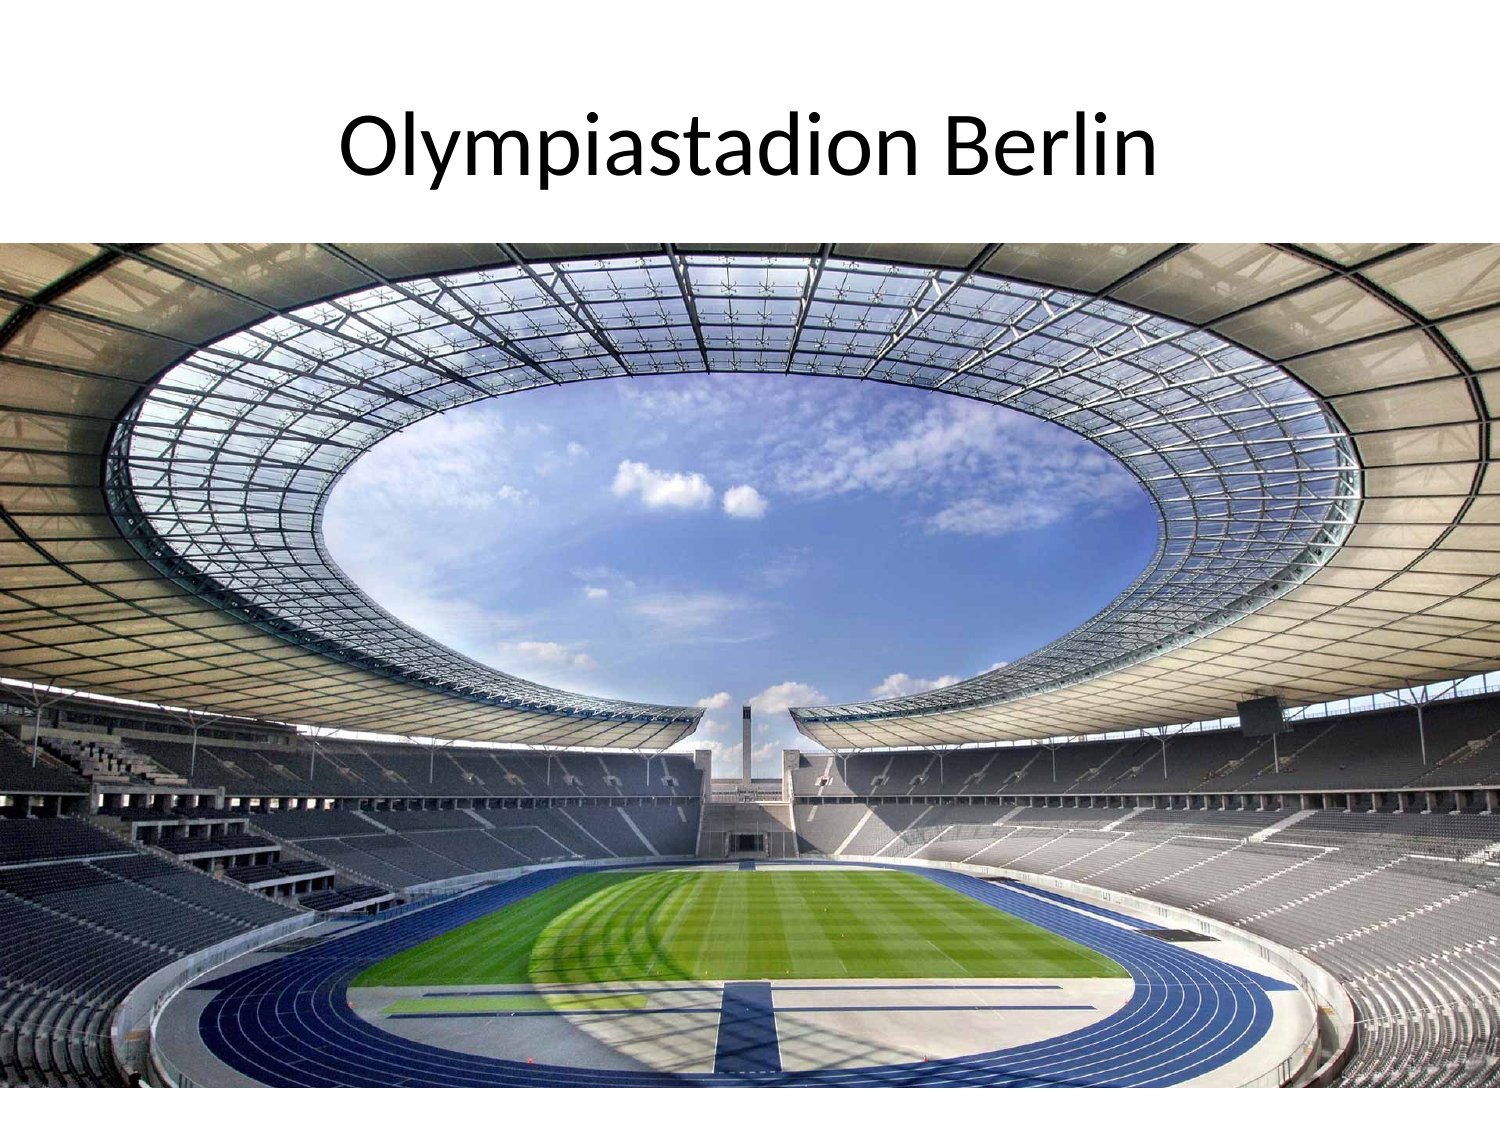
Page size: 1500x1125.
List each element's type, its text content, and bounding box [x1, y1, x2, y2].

picture [0, 243, 1500, 1088]
title Olympiastadion Berlin [75, 45, 1425, 233]
